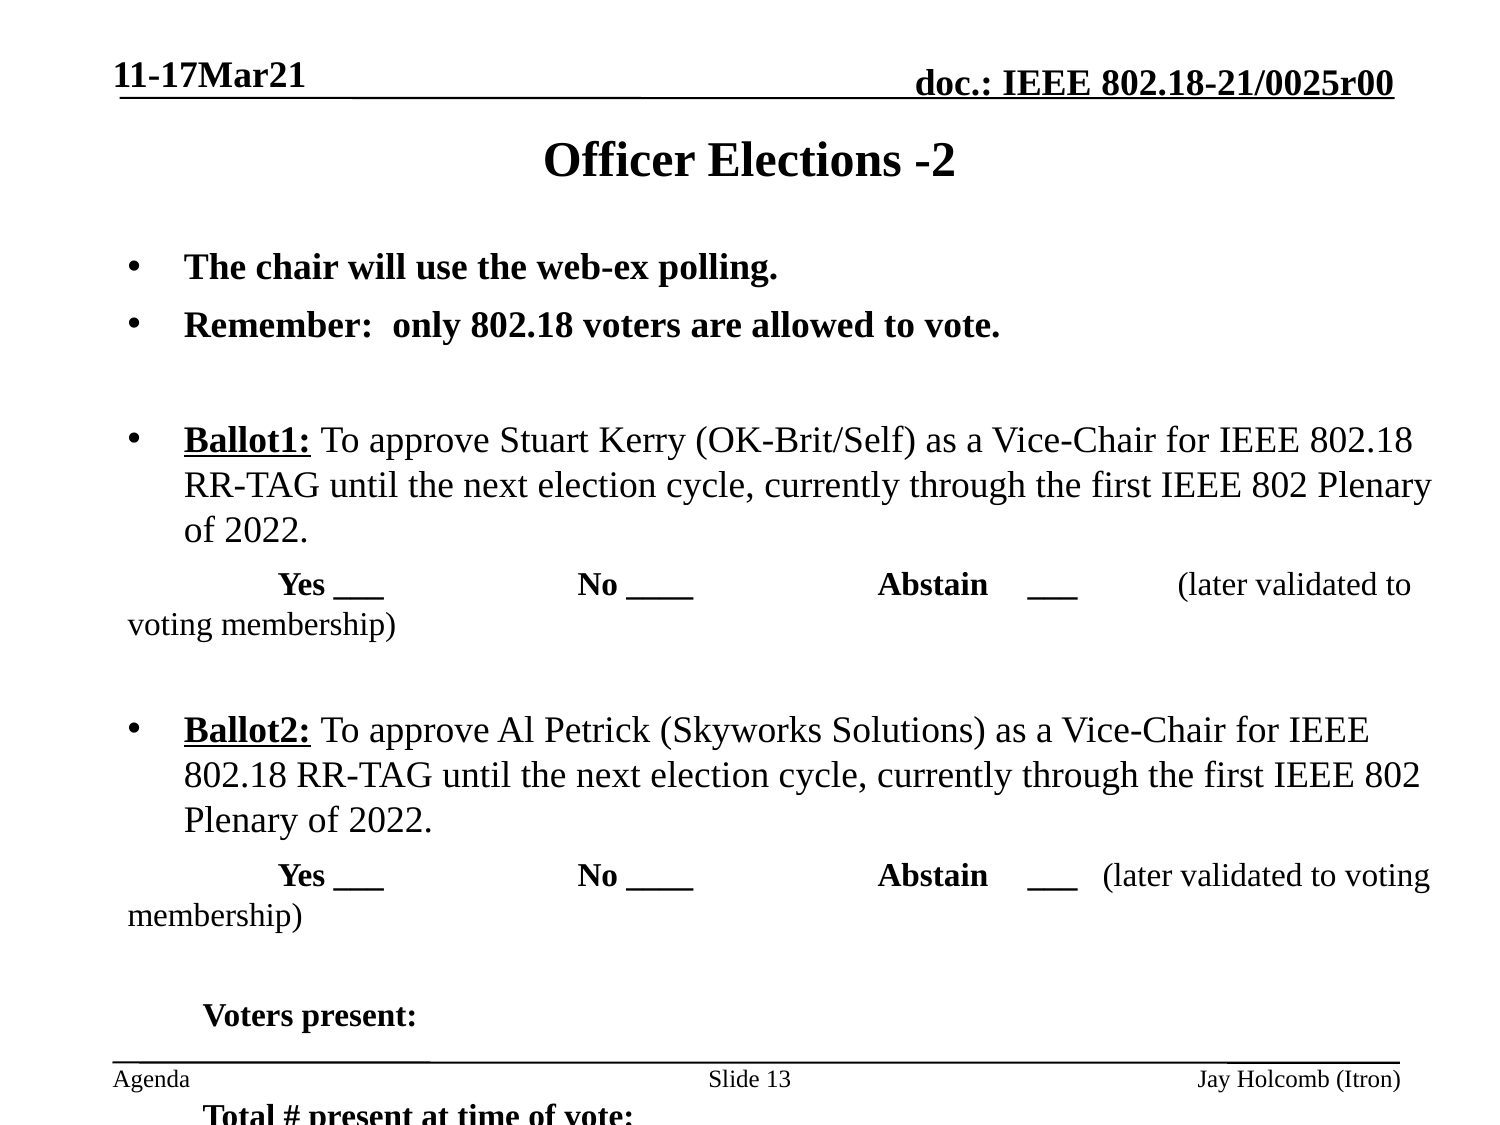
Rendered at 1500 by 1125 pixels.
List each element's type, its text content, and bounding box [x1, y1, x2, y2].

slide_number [112, 49, 488, 95]
title Officer Elections -2 [112, 112, 1388, 187]
slide_number Slide 13 [699, 1061, 800, 1123]
footer Jay Holcomb (Itron) [878, 1061, 1402, 1093]
list The chair will use the web-ex polling. Remember: only 802.18 voters are allowed to vote. Ballot1: To approve Stuart Kerry (OK-Brit/Self) as a Vice-Chair for IEEE 802.18 RR-TAG until the next election cycle, currently through the first IEEE 802 Plenary of 2022. Yes ___ No ____ Abstain ___ (later validated to voting membership) Ballot2: To approve Al Petrick (Skyworks Solutions) as a Vice-Chair for IEEE 802.18 RR-TAG until the next election cycle, currently through the first IEEE 802 Plenary of 2022. Yes ___ No ____ Abstain ___ (later validated to voting membership) Voters present: Total # present at time of vote: ___ [112, 187, 1476, 1063]
